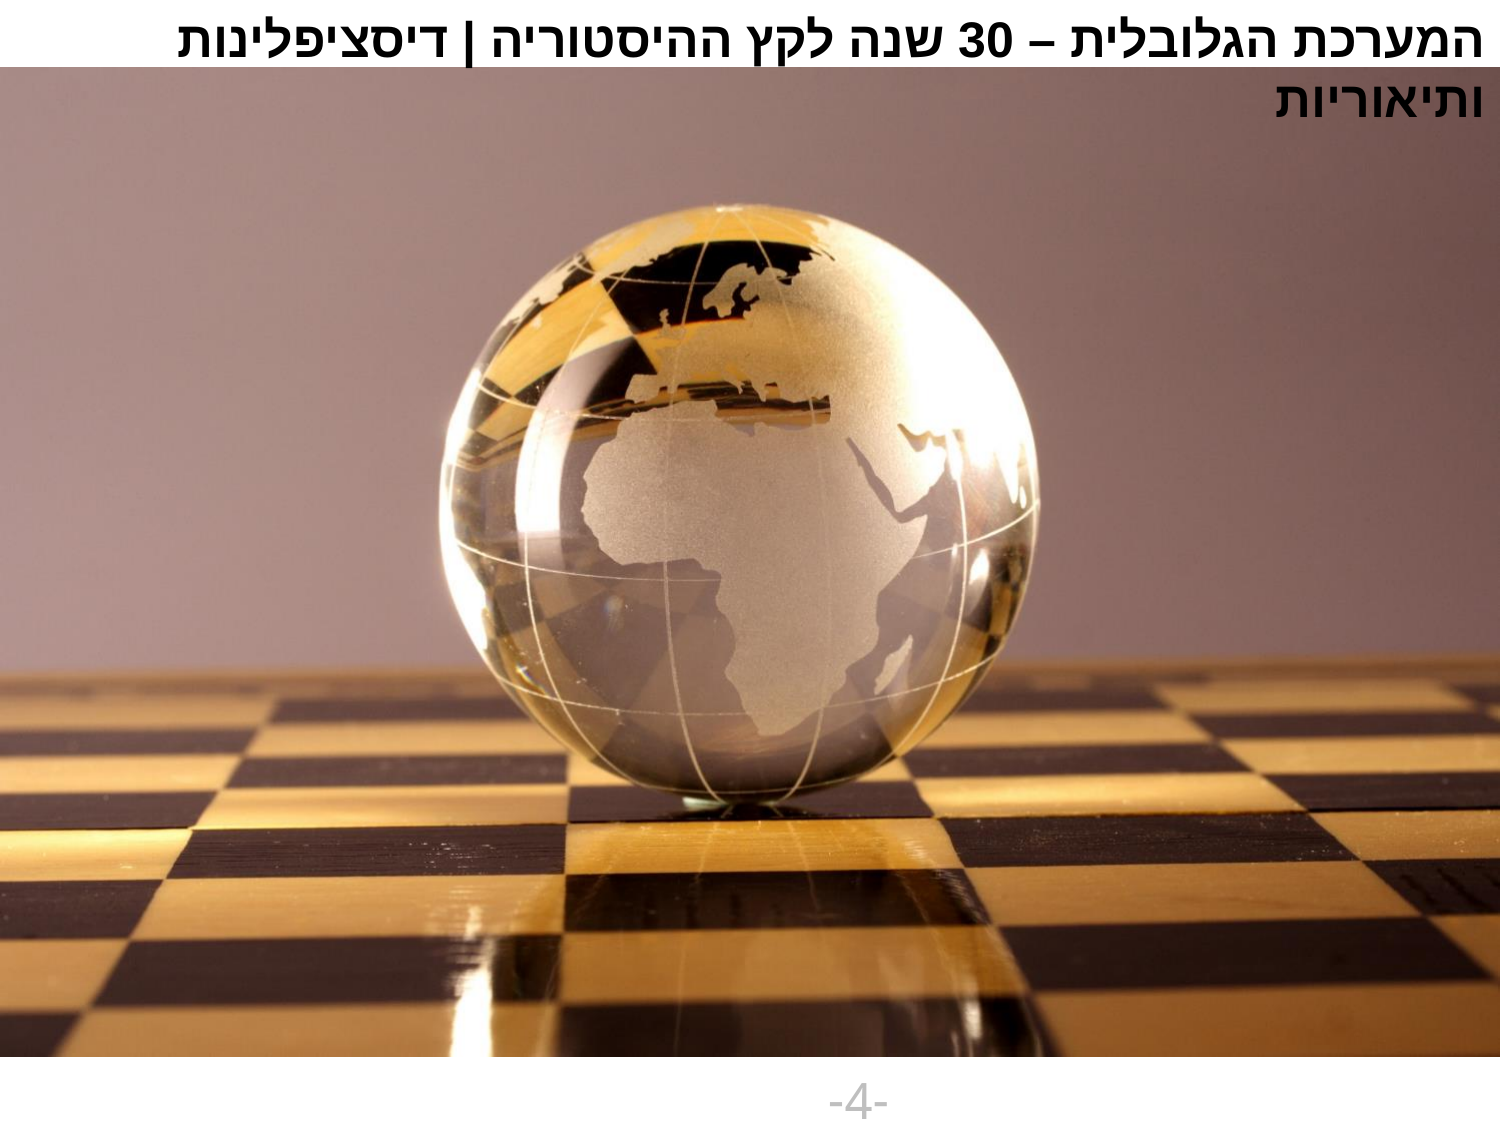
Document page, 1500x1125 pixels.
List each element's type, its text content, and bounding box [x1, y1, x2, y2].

text_box המערכת הגלובלית – 30 שנה לקץ ההיסטוריה | דיסציפלינות ותיאוריות [0, 0, 1500, 67]
picture [0, 67, 1500, 1058]
